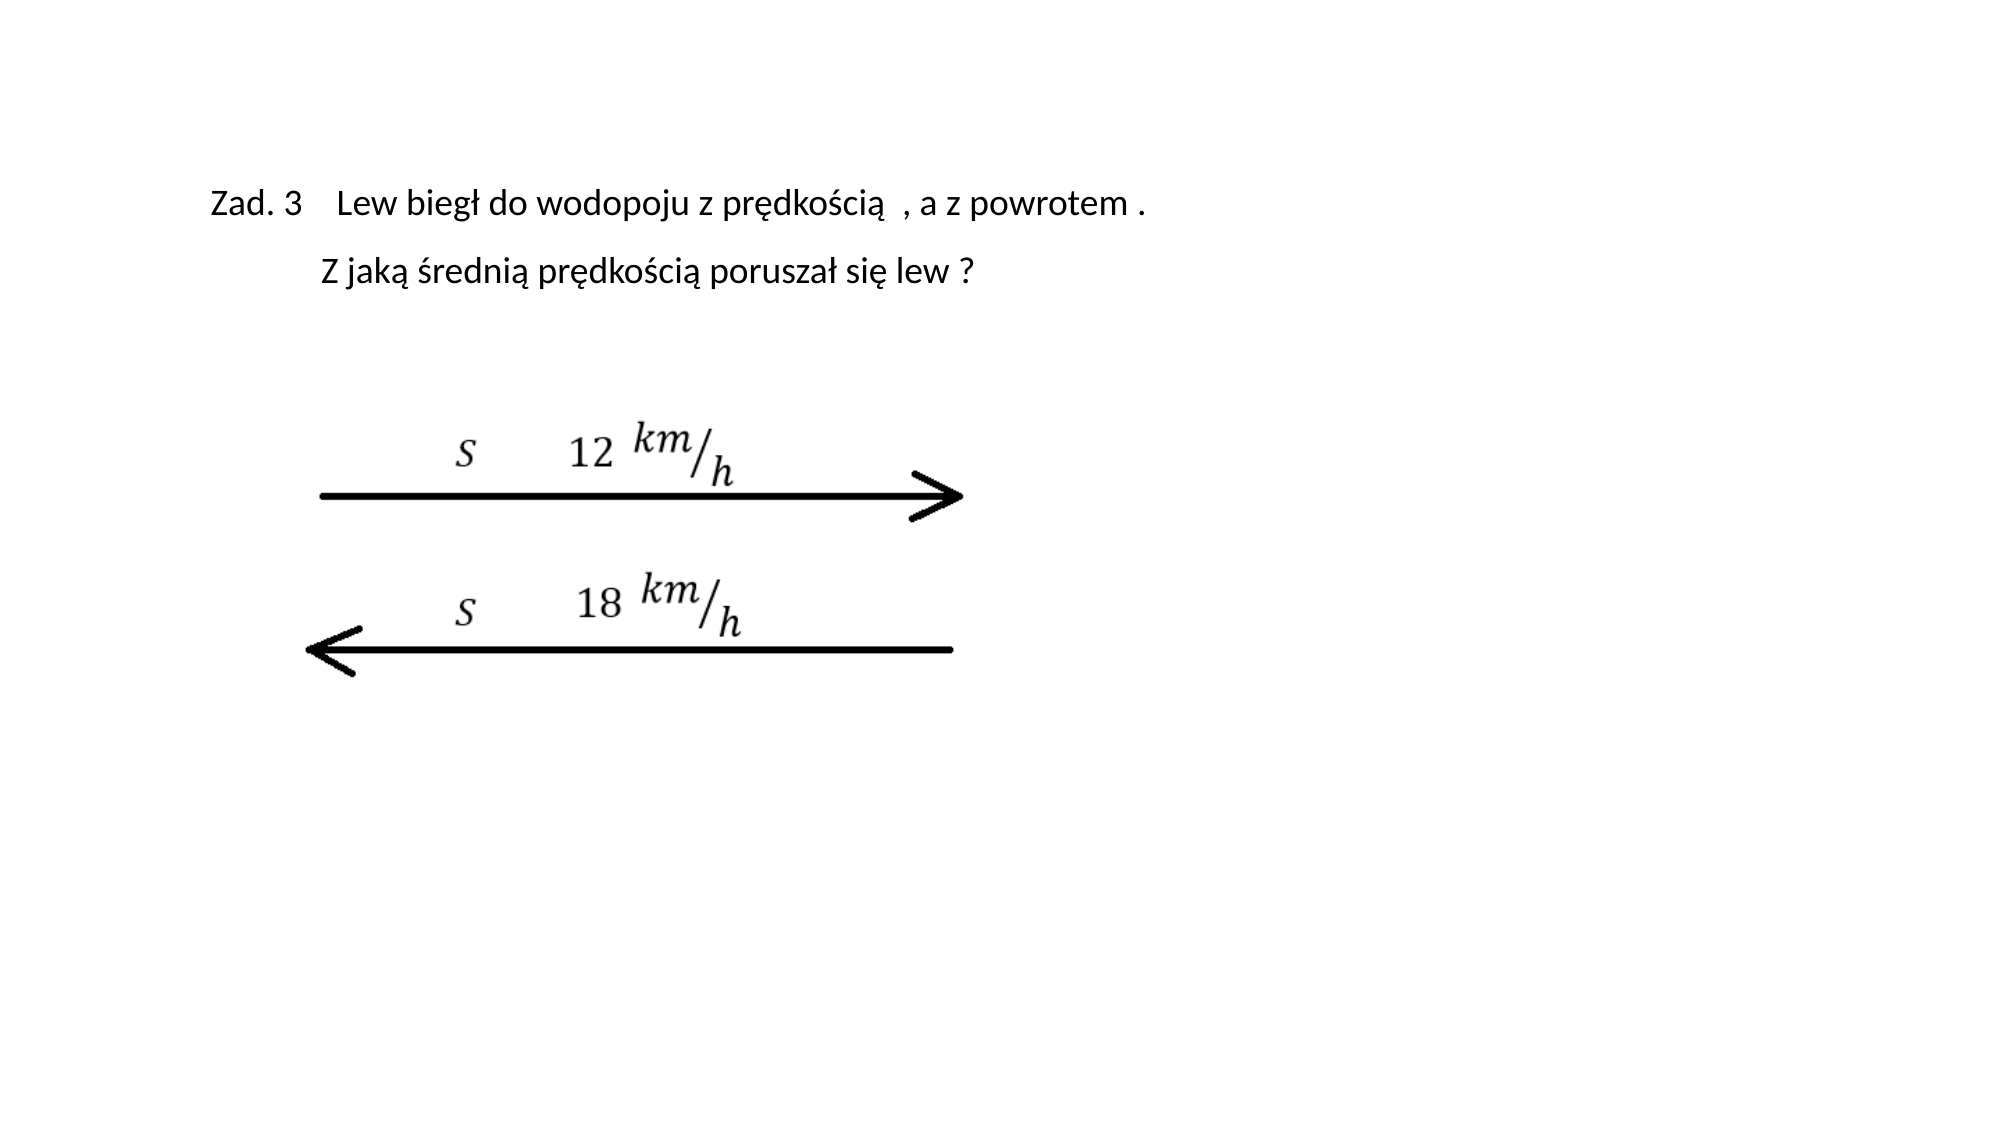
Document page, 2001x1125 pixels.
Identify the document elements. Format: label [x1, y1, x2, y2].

picture [285, 415, 998, 694]
